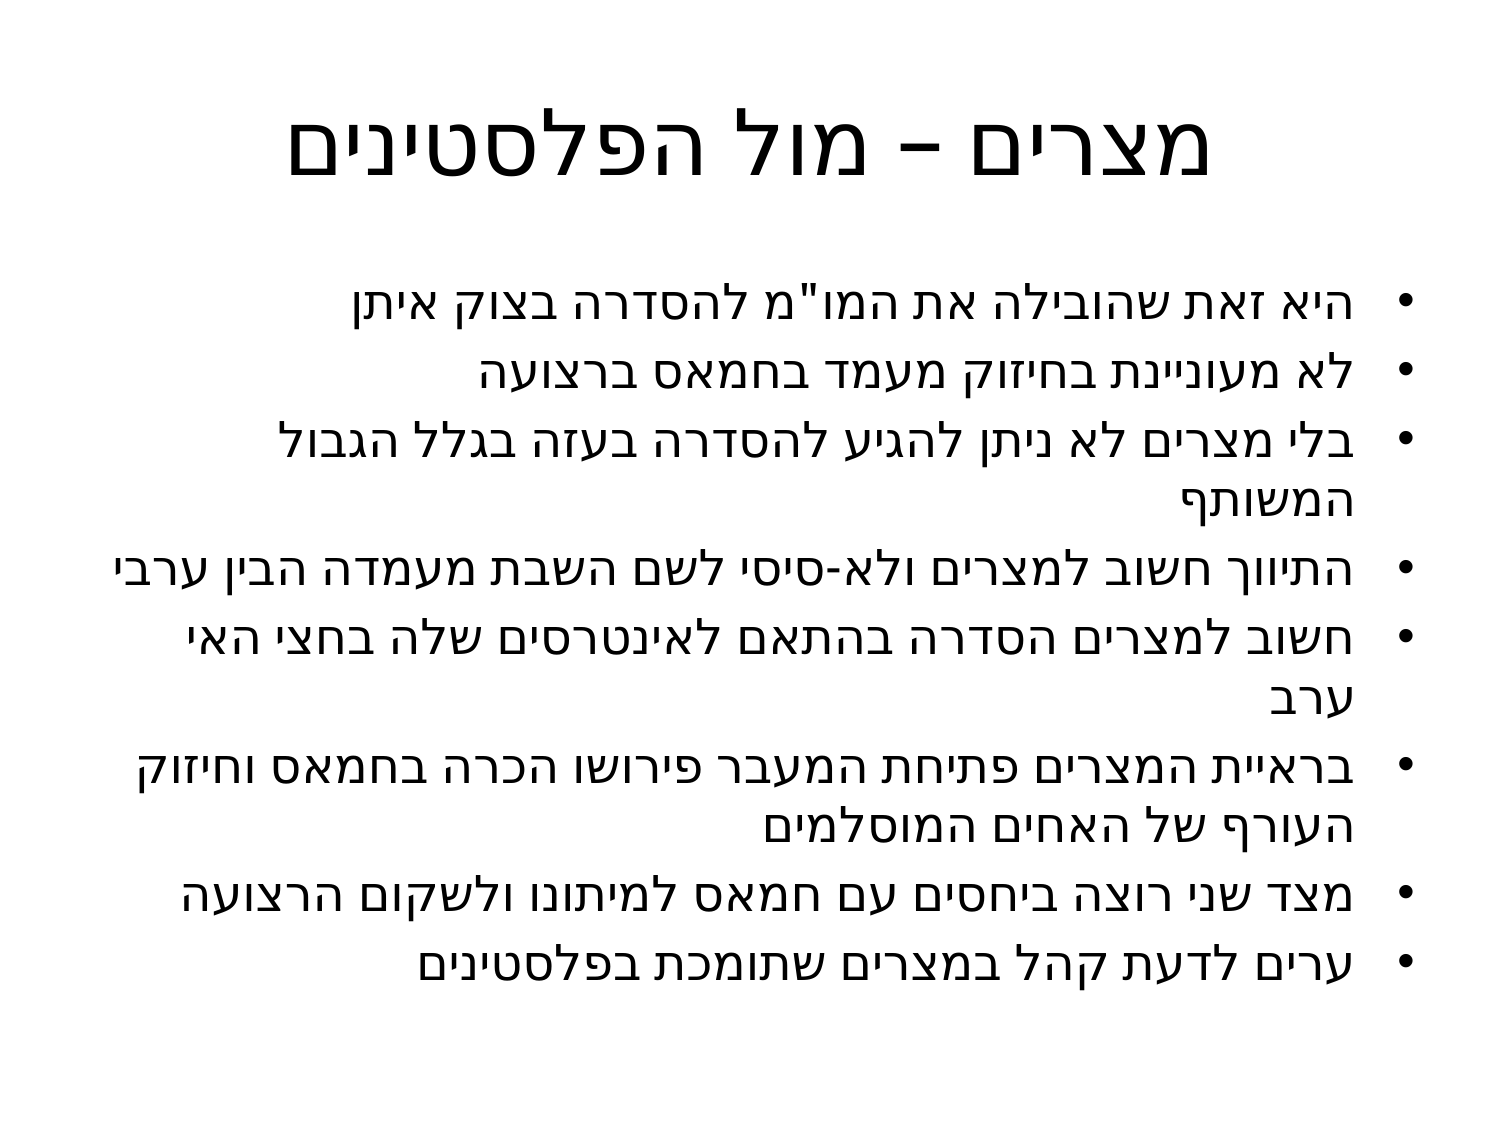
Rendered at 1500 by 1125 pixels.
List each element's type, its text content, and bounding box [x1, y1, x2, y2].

title מצרים – מול הפלסטינים [75, 45, 1425, 233]
list היא זאת שהובילה את המו"מ להסדרה בצוק איתן לא מעוניינת בחיזוק מעמד בחמאס ברצועה בלי מצרים לא ניתן להגיע להסדרה בעזה בגלל הגבול המשותף התיווך חשוב למצרים ולא-סיסי לשם השבת מעמדה הבין ערבי חשוב למצרים הסדרה בהתאם לאינטרסים שלה בחצי האי ערב בראיית המצרים פתיחת המעבר פירושו הכרה בחמאס וחיזוק העורף של האחים המוסלמים מצד שני רוצה ביחסים עם חמאס למיתונו ולשקום הרצועה ערים לדעת קהל במצרים שתומכת בפלסטינים [75, 262, 1425, 1005]
